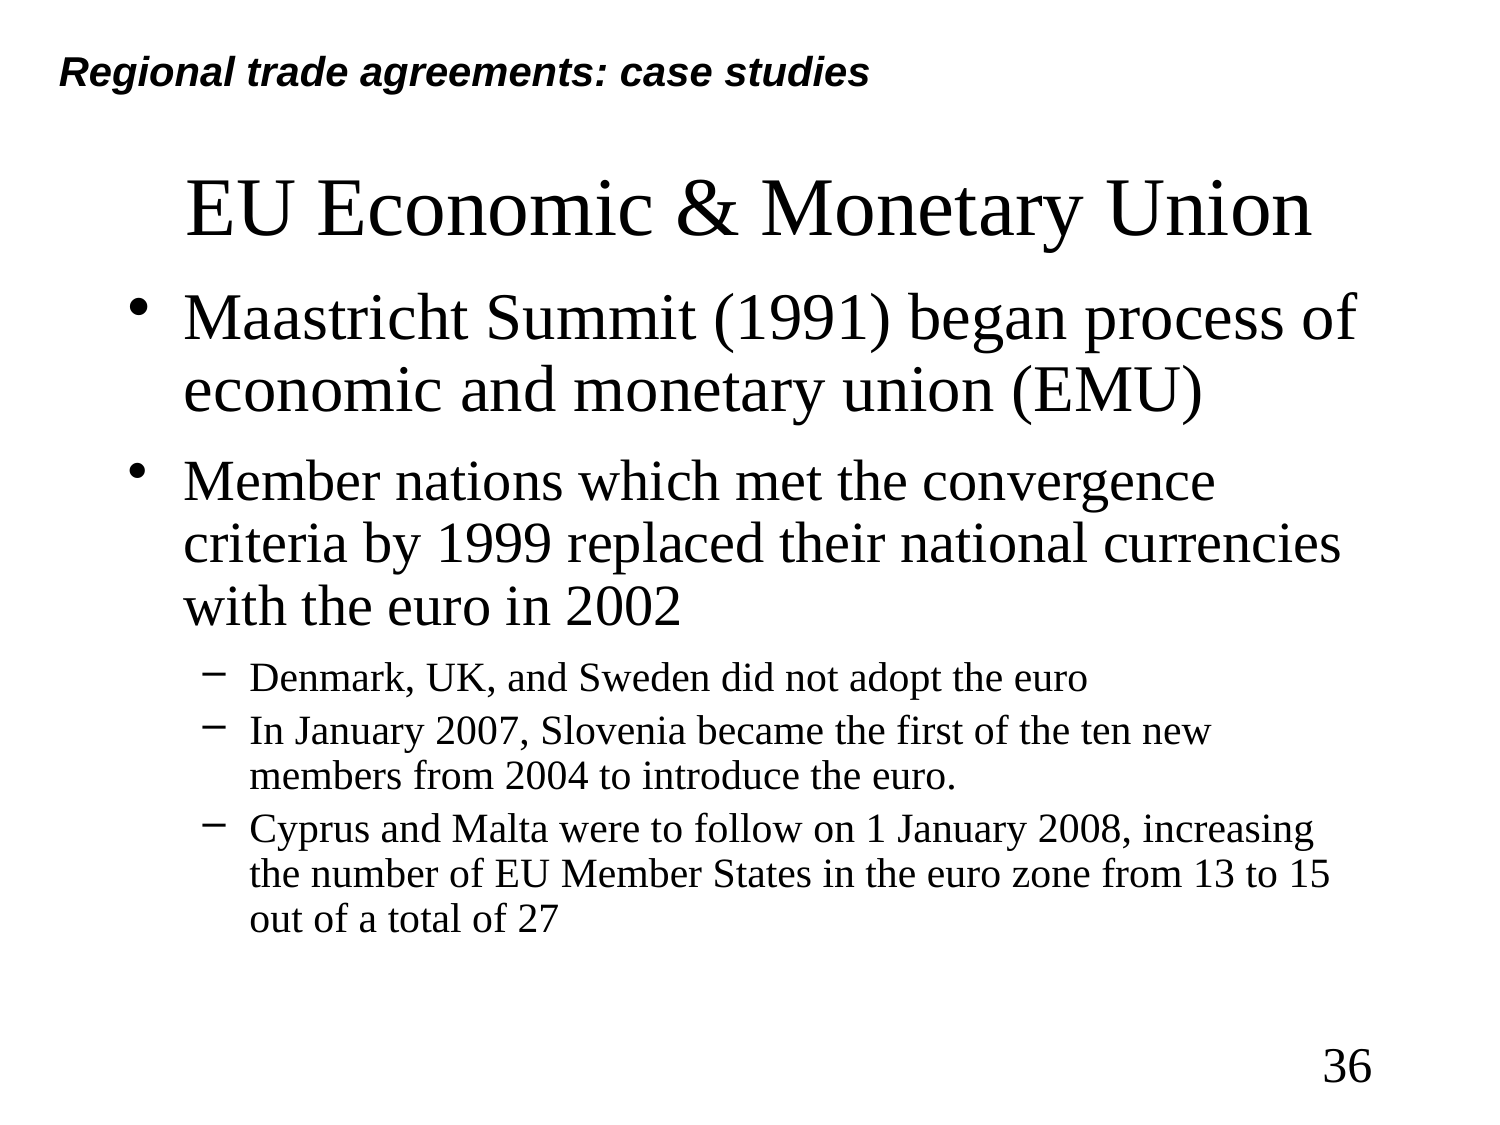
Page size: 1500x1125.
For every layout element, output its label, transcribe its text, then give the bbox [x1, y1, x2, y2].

text_box Regional trade agreements: case studies [58, 37, 886, 102]
slide_number 36 [1074, 1024, 1388, 1101]
title EU Economic & Monetary Union [112, 116, 1388, 275]
list Maastricht Summit (1991) began process of economic and monetary union (EMU) Member nations which met the convergence criteria by 1999 replaced their national currencies with the euro in 2002 Denmark, UK, and Sweden did not adopt the euro In January 2007, Slovenia became the first of the ten new members from 2004 to introduce the euro. Cyprus and Malta were to follow on 1 January 2008, increasing the number of EU Member States in the euro zone from 13 to 15 out of a total of 27 [112, 275, 1388, 1000]
